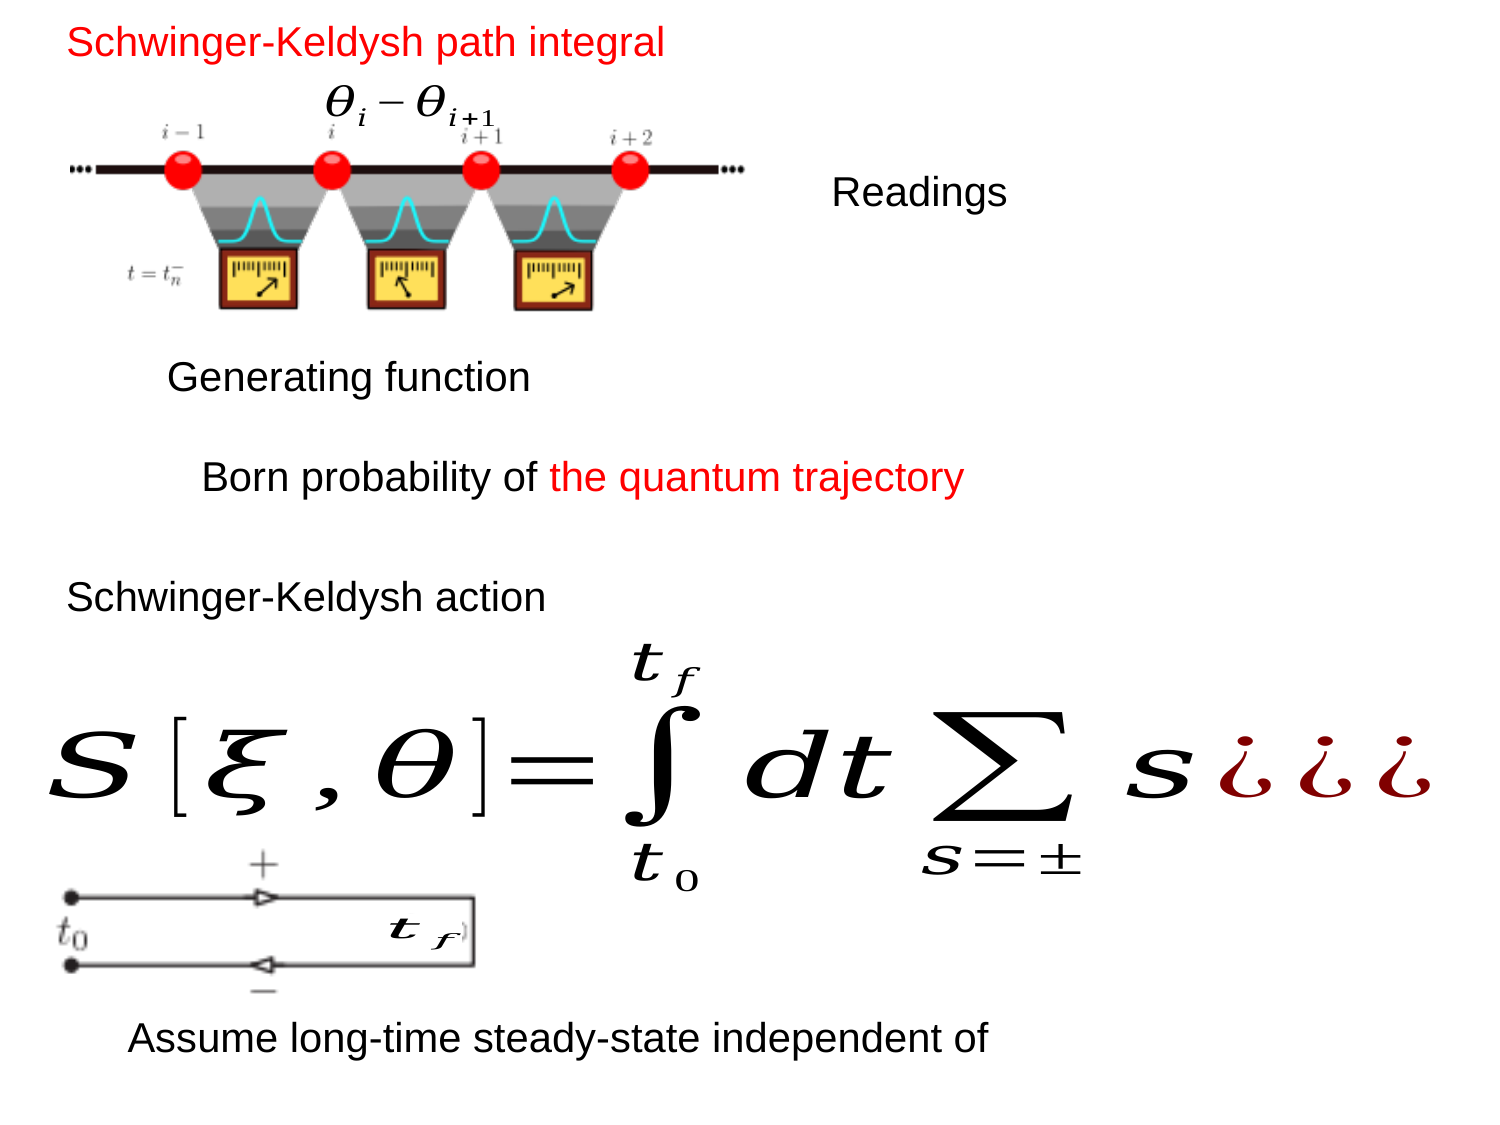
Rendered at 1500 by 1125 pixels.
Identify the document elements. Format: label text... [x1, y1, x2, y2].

picture [69, 114, 751, 319]
text_box Schwinger-Keldysh path integral [51, 7, 681, 73]
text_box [45, 562, 1441, 1002]
